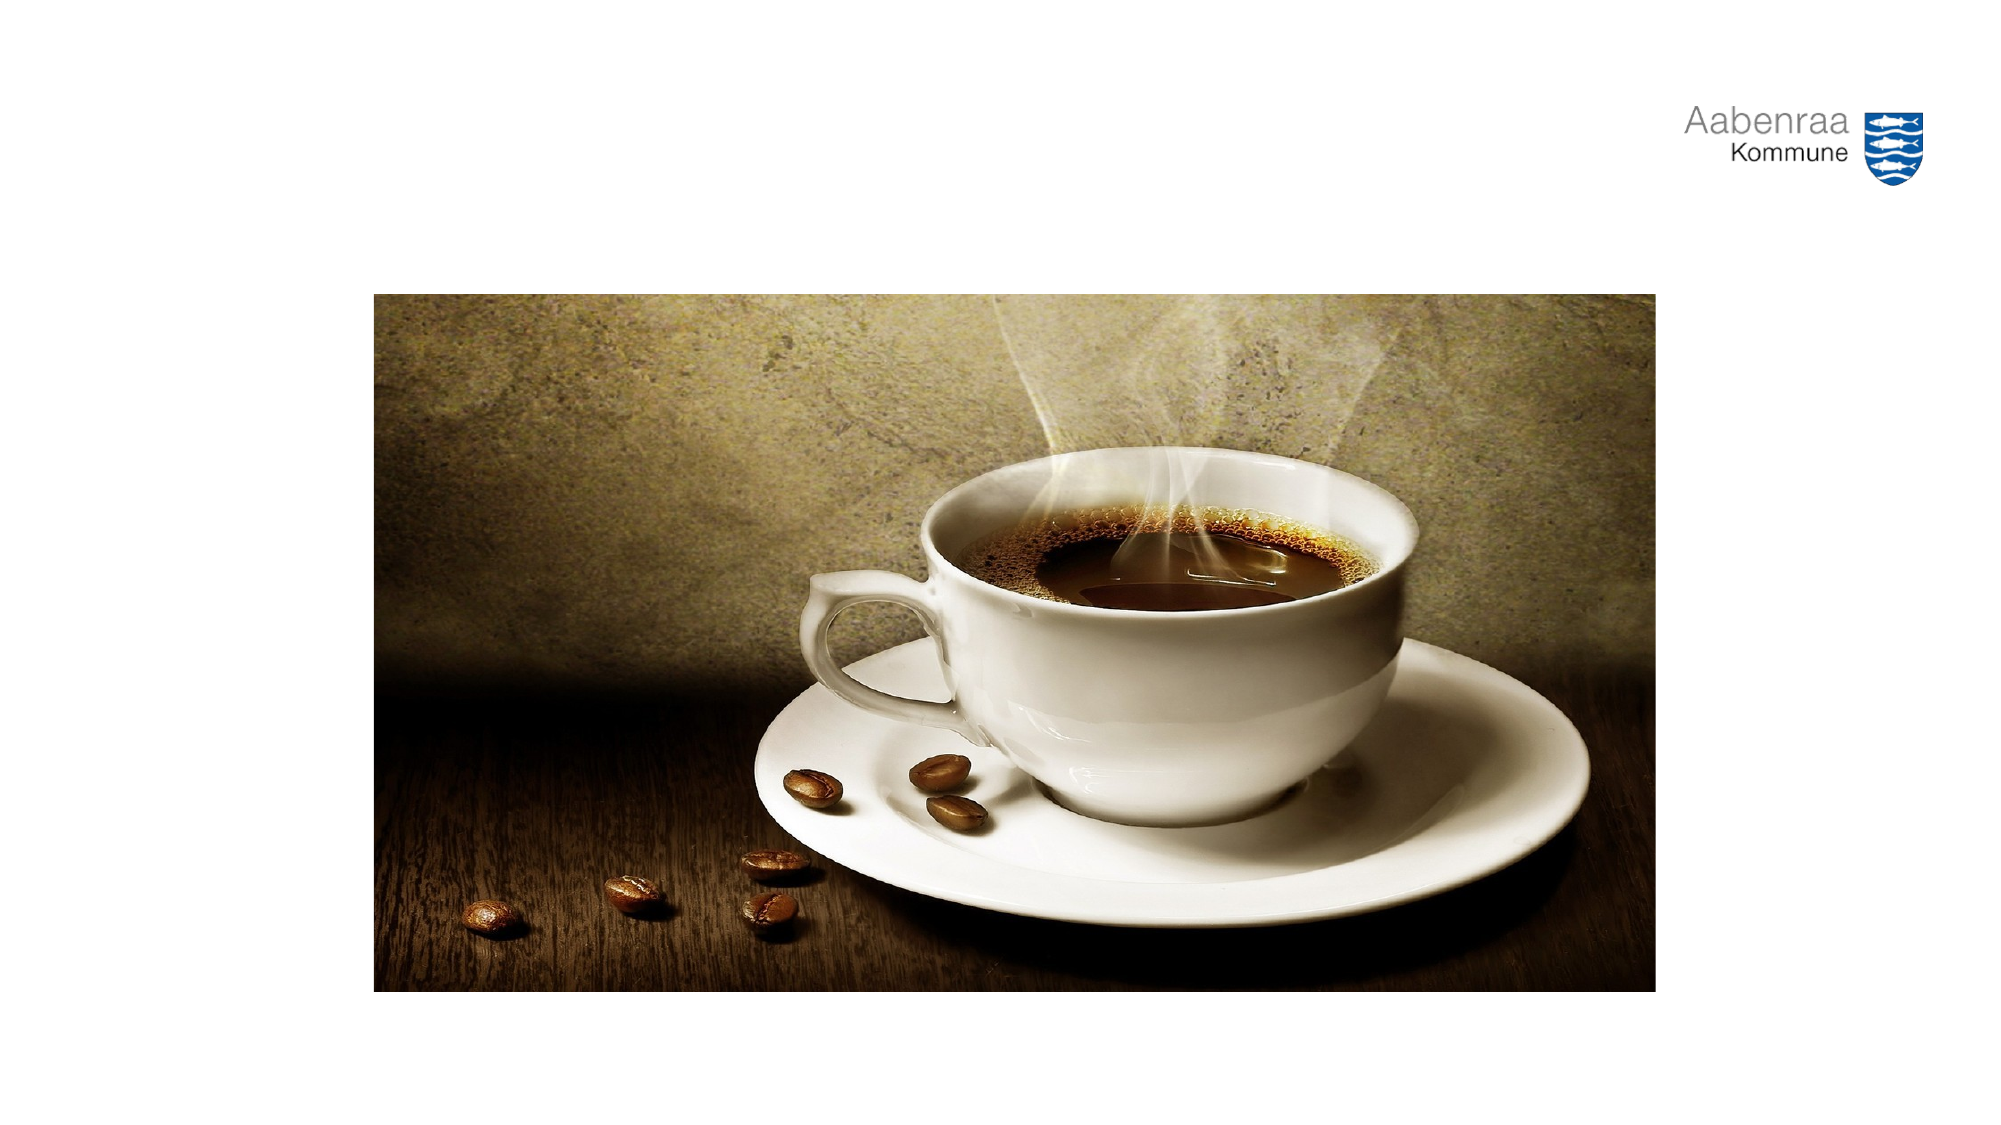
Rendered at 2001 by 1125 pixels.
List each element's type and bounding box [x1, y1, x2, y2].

picture [373, 294, 1656, 1036]
title [133, 77, 1934, 266]
